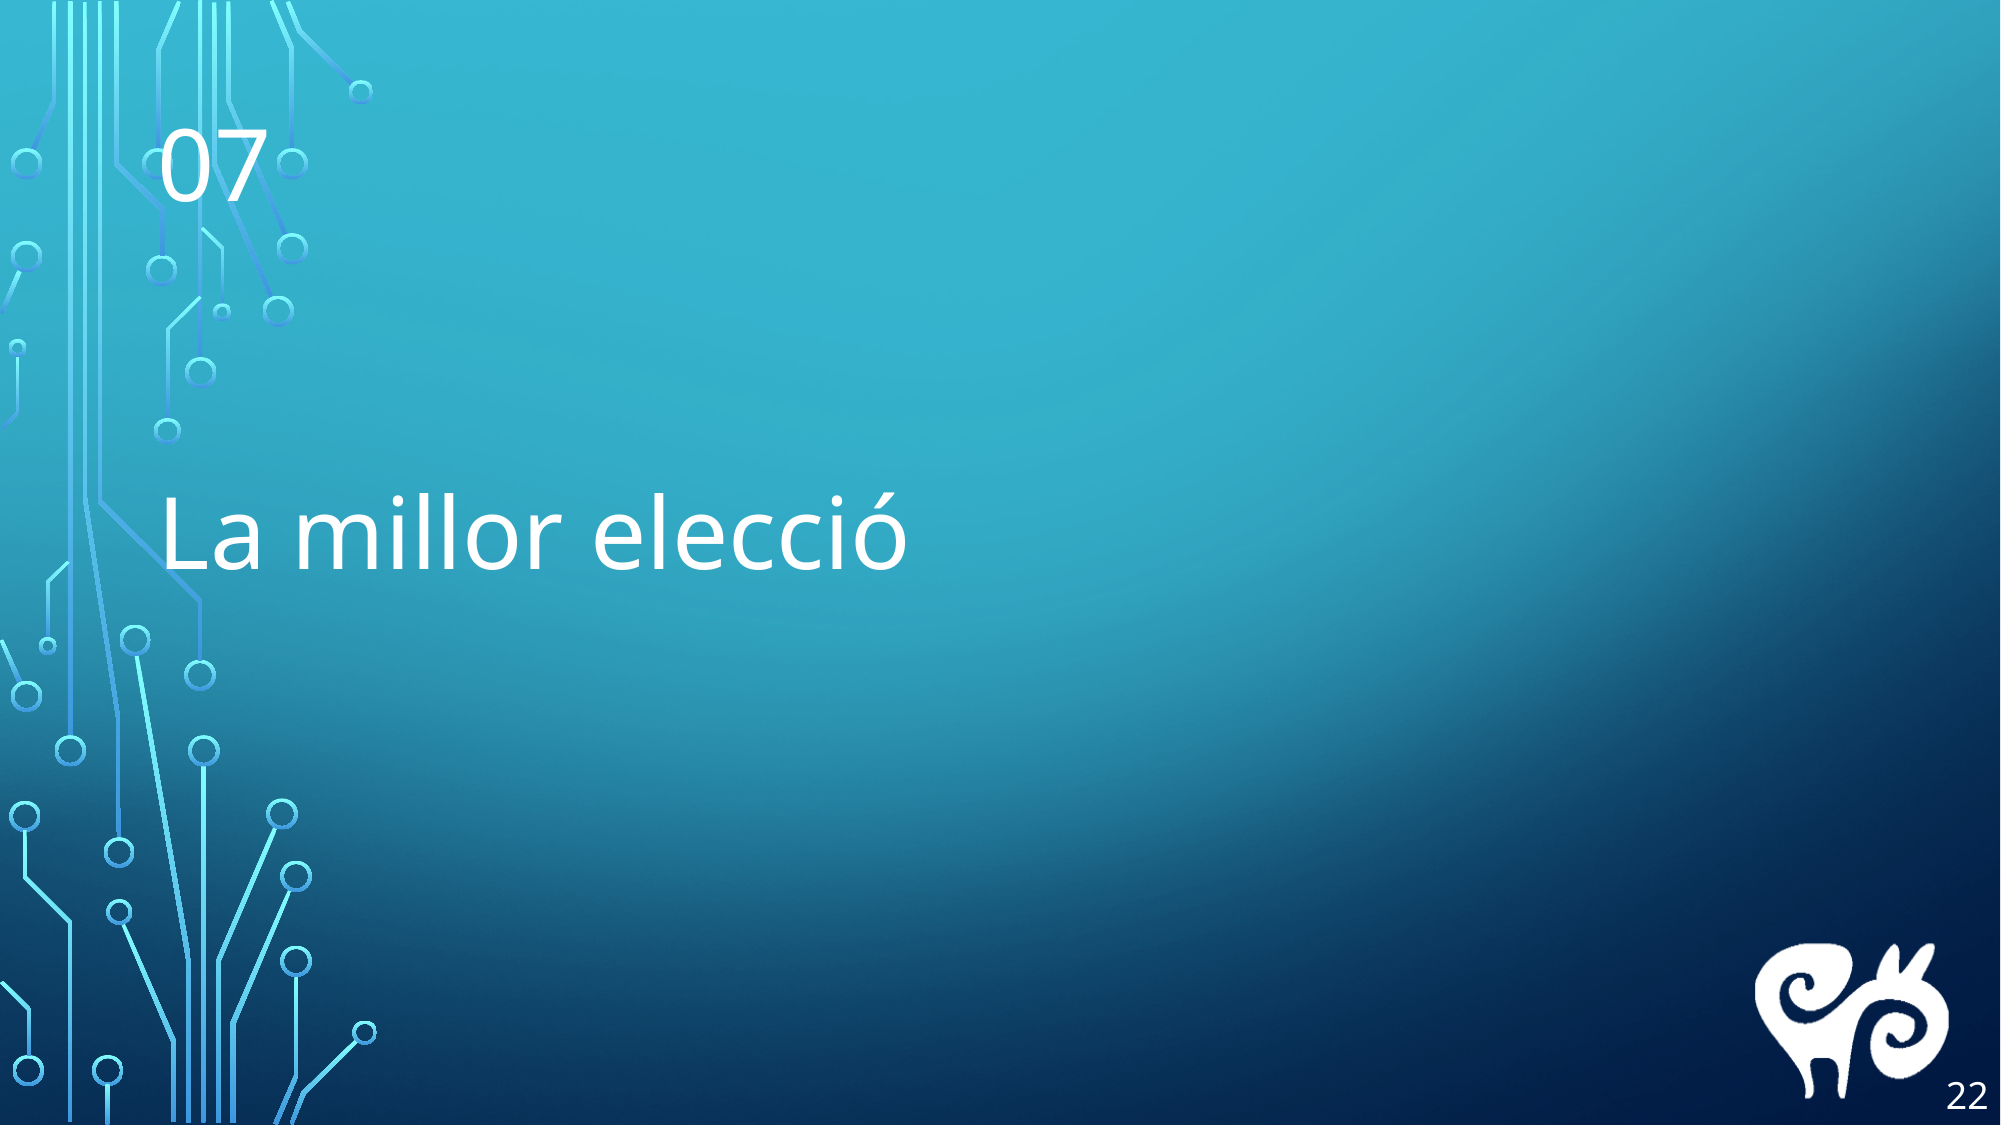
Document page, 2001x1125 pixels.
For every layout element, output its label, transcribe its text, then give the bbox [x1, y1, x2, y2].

text_box 22 [1953, 1064, 2000, 1125]
picture [1749, 922, 1953, 1125]
text_box 07 La millor elecció [131, 94, 1377, 597]
